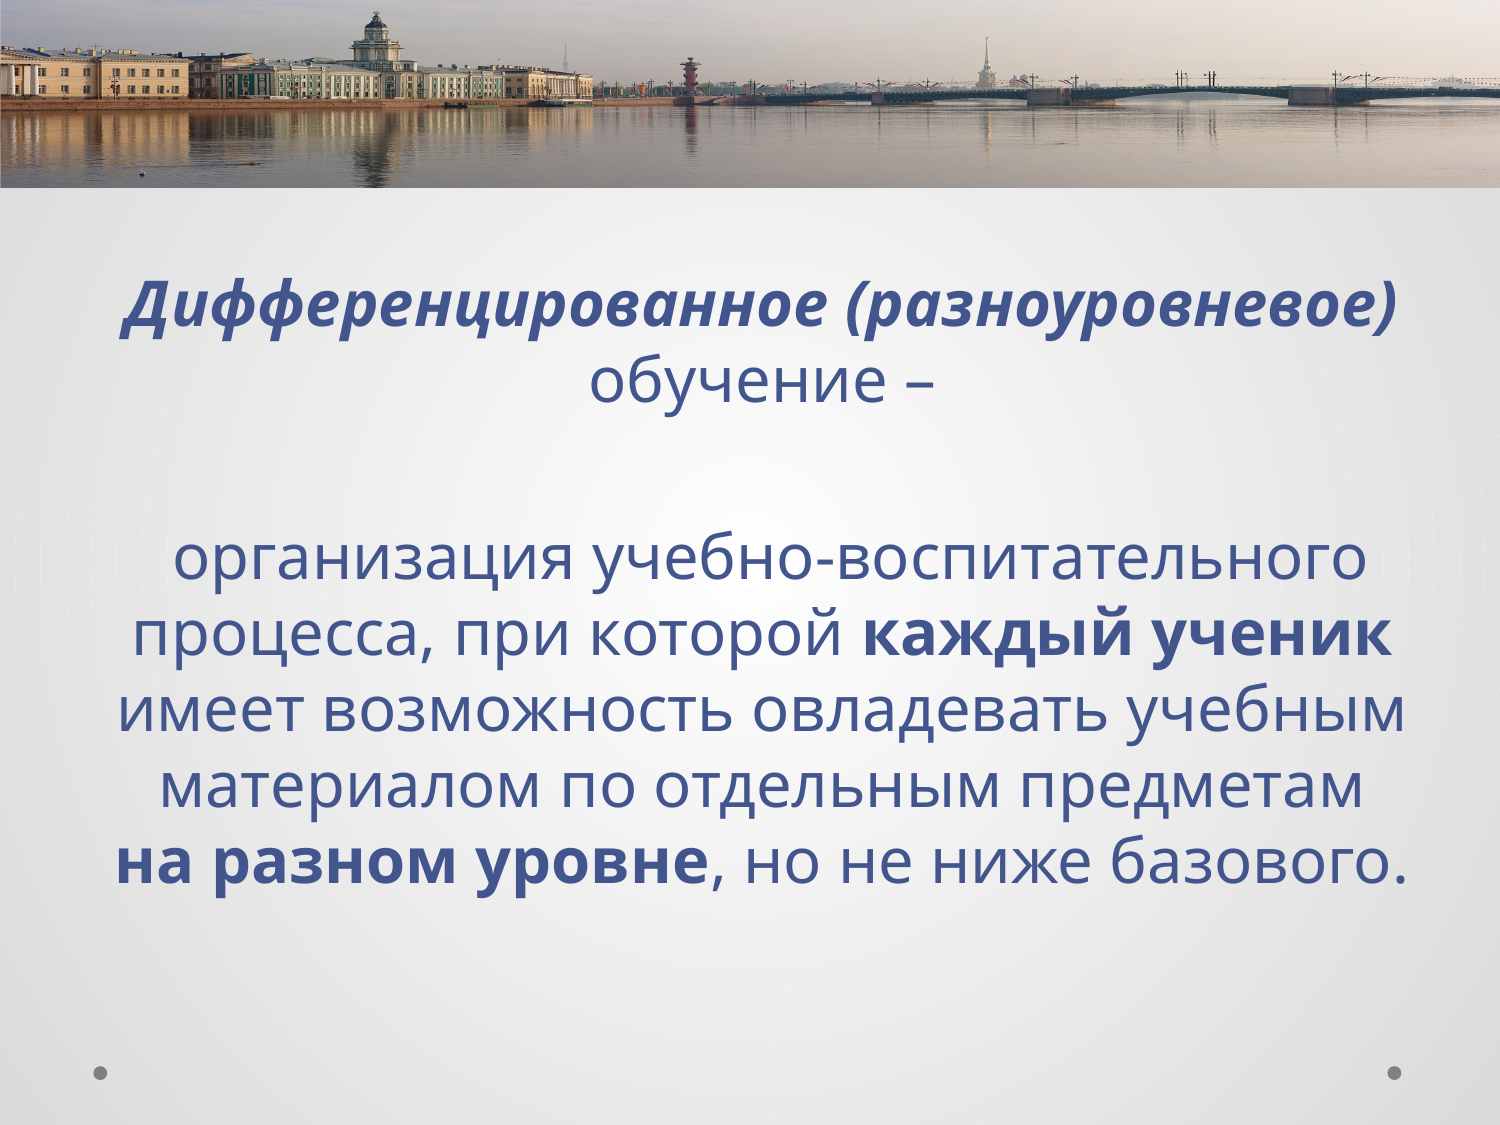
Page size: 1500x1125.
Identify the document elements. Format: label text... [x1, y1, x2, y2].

list Дифференцированное (разноуровневое) обучение – организация учебно-воспитательного процесса, при которой каждый ученик имеет возможность овладевать учебным материалом по отдельным предметам на разном уровне, но не ниже базового. [78, 255, 1429, 917]
text_box [0, 0, 1500, 190]
